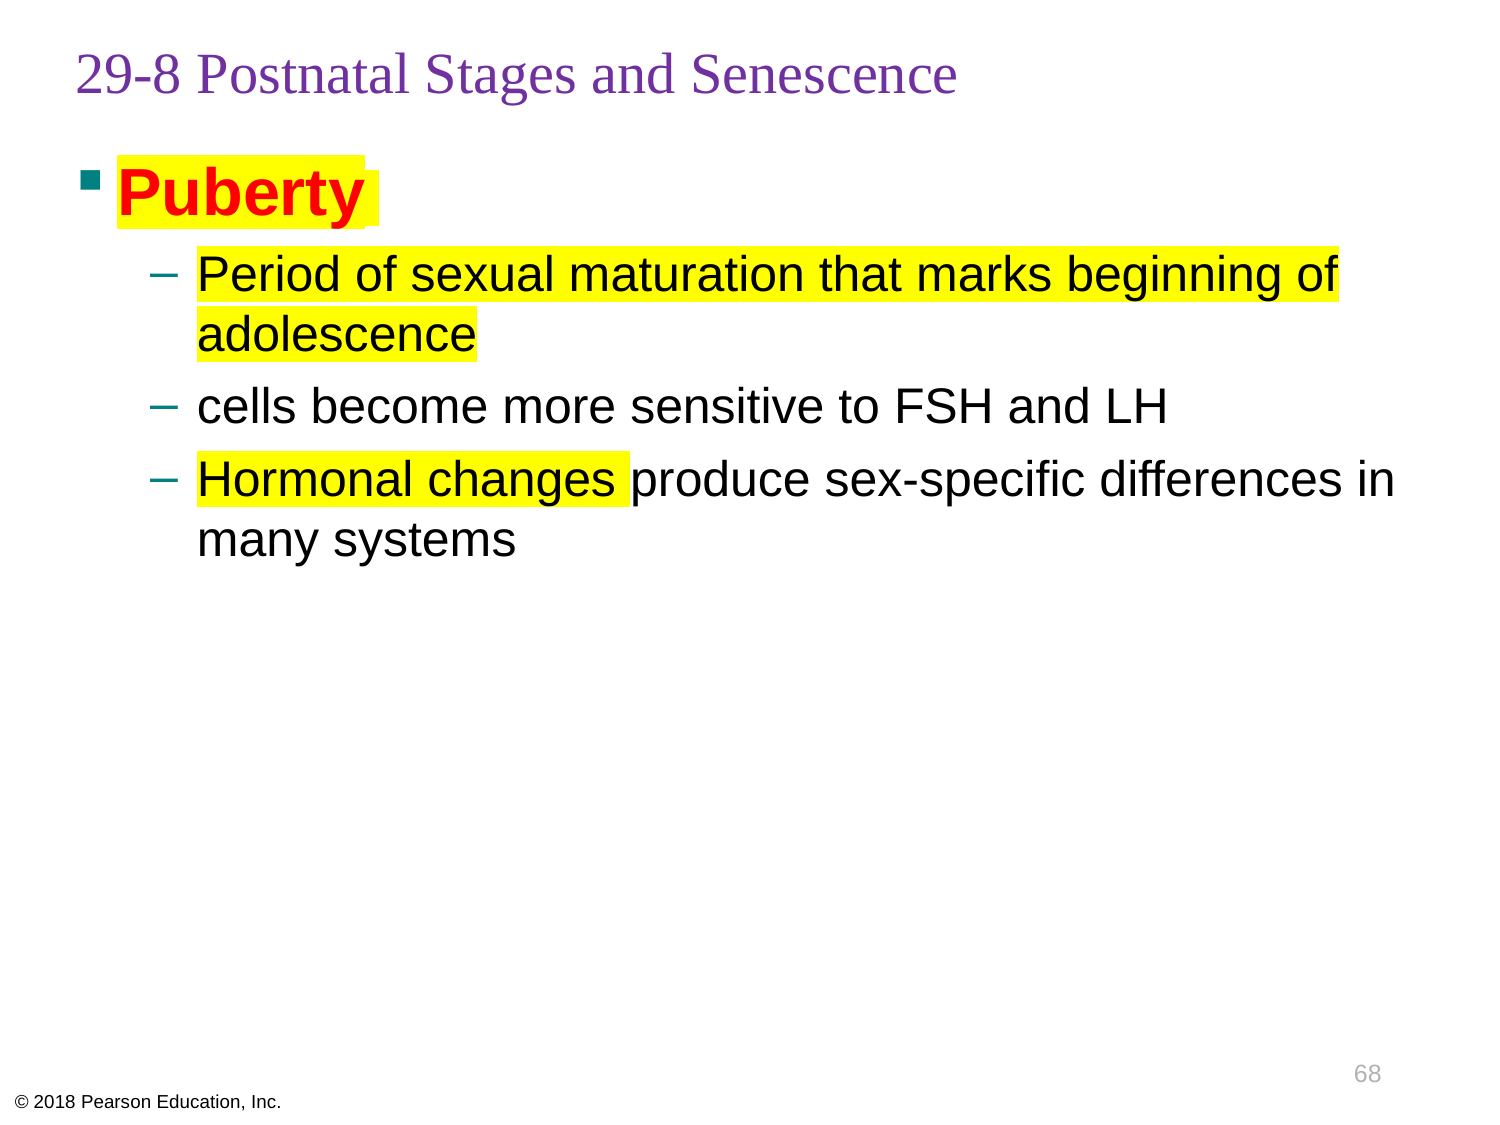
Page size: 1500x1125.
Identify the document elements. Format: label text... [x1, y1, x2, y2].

slide_number 68 [1059, 1042, 1397, 1103]
title 29-8 Postnatal Stages and Senescence [75, 35, 1425, 148]
list Puberty Period of sexual maturation that marks beginning of adolescence cells become more sensitive to FSH and LH Hormonal changes produce sex-specific differences in many systems [75, 148, 1425, 1005]
